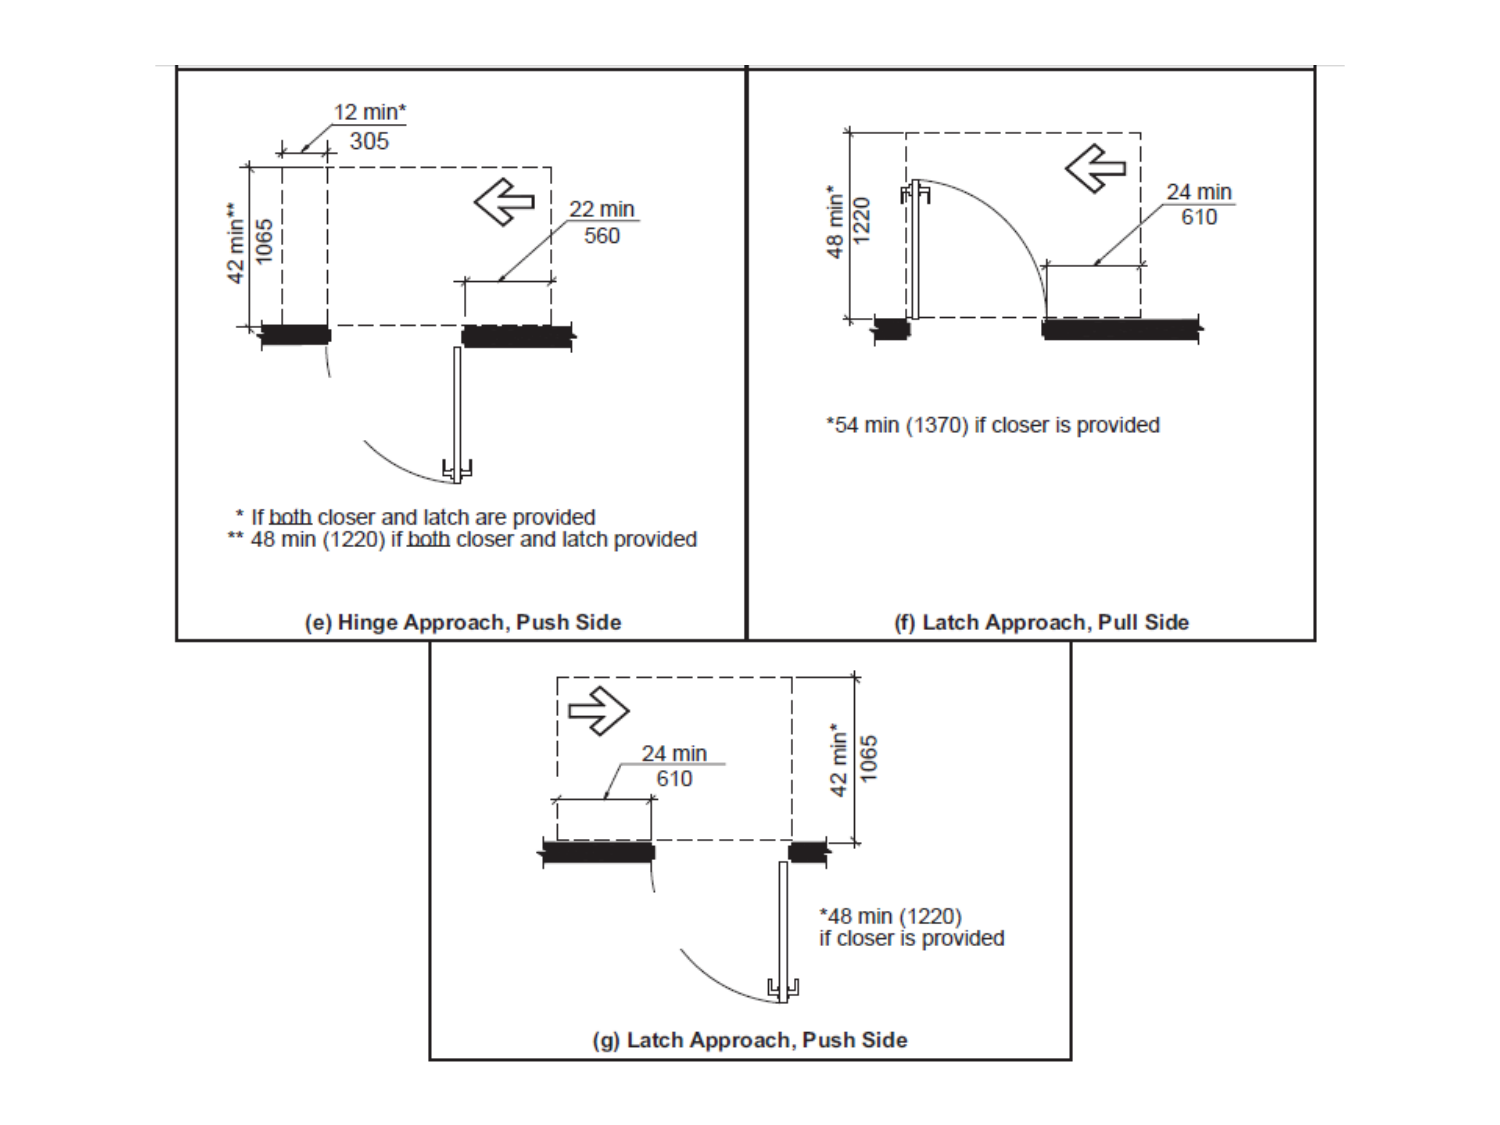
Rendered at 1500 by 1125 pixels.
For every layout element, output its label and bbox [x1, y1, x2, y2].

picture [155, 65, 1345, 1068]
